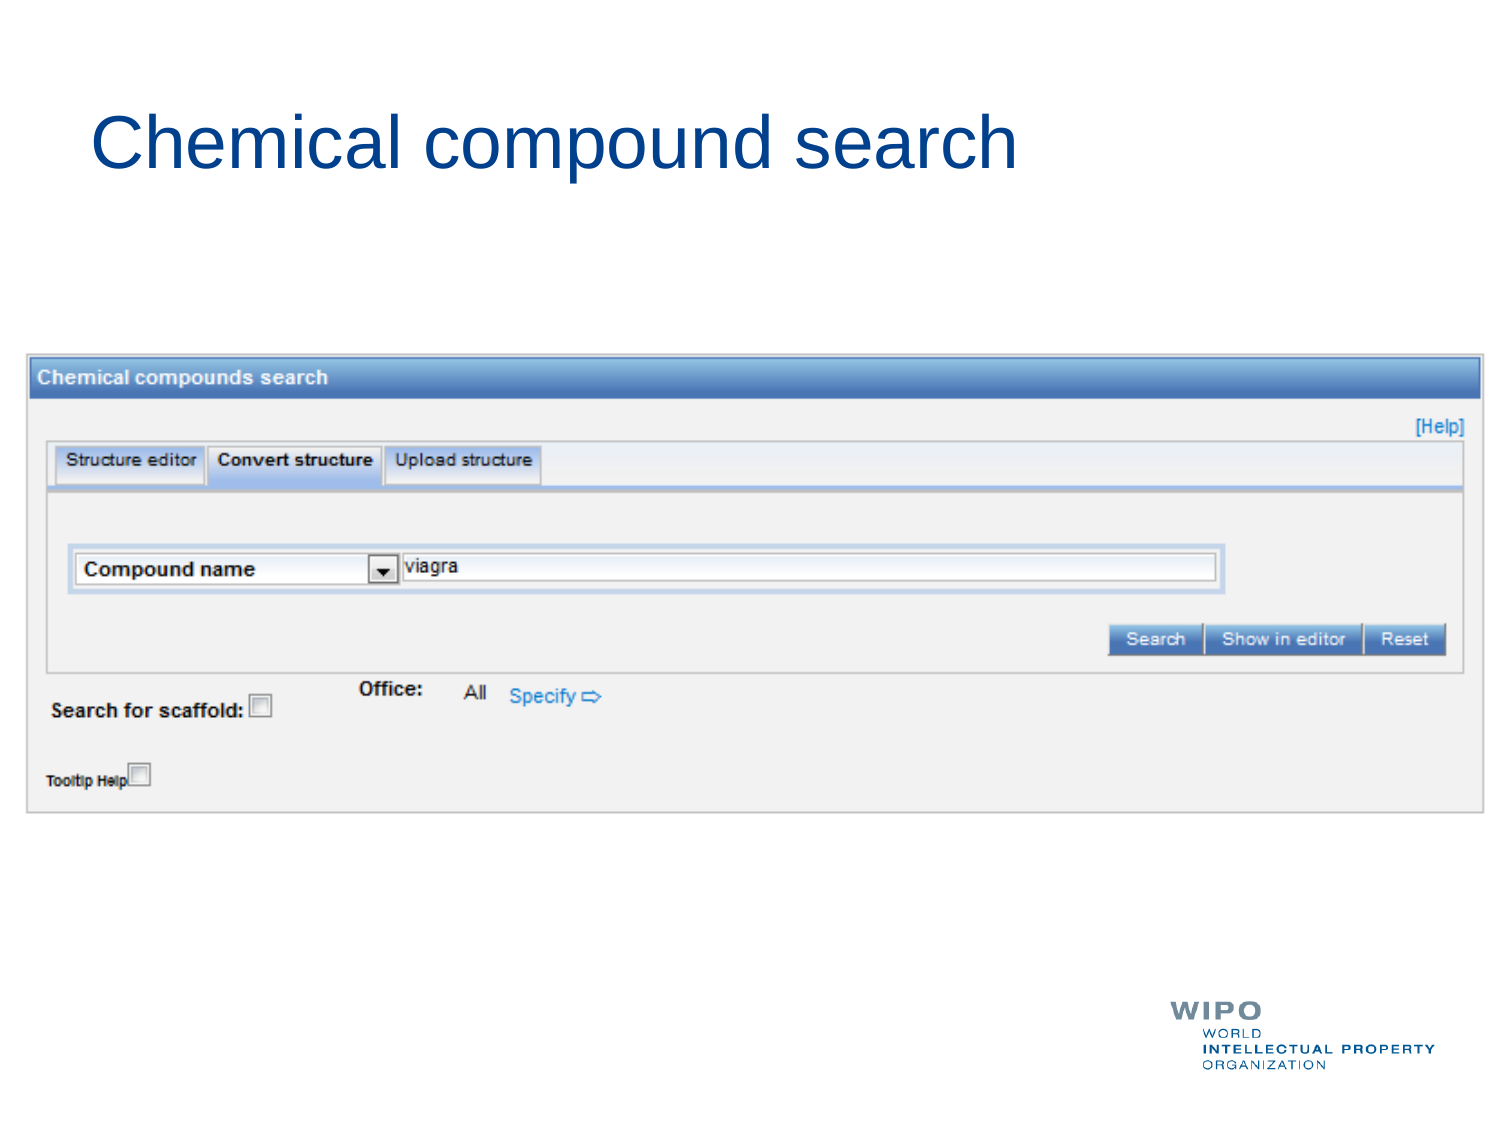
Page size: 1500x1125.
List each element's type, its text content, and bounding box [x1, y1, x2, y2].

title Chemical compound search [75, 45, 1425, 233]
picture [0, 0, 1500, 1125]
